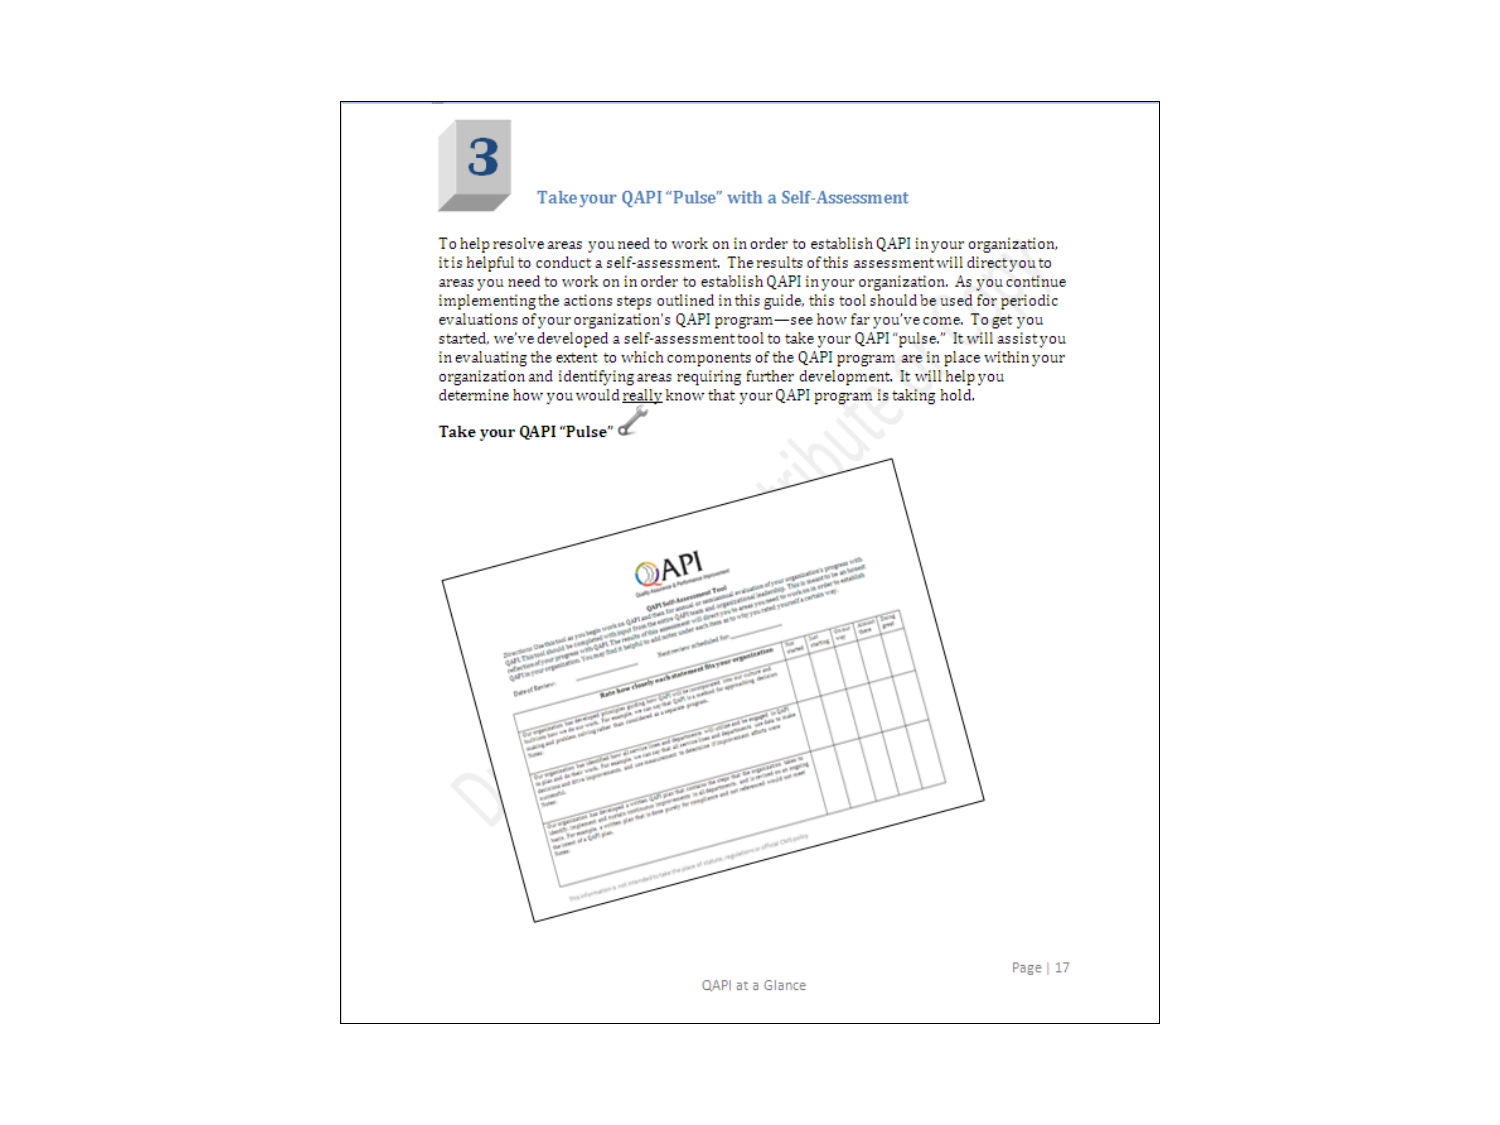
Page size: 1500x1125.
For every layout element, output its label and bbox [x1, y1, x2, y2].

picture [341, 101, 1159, 1023]
